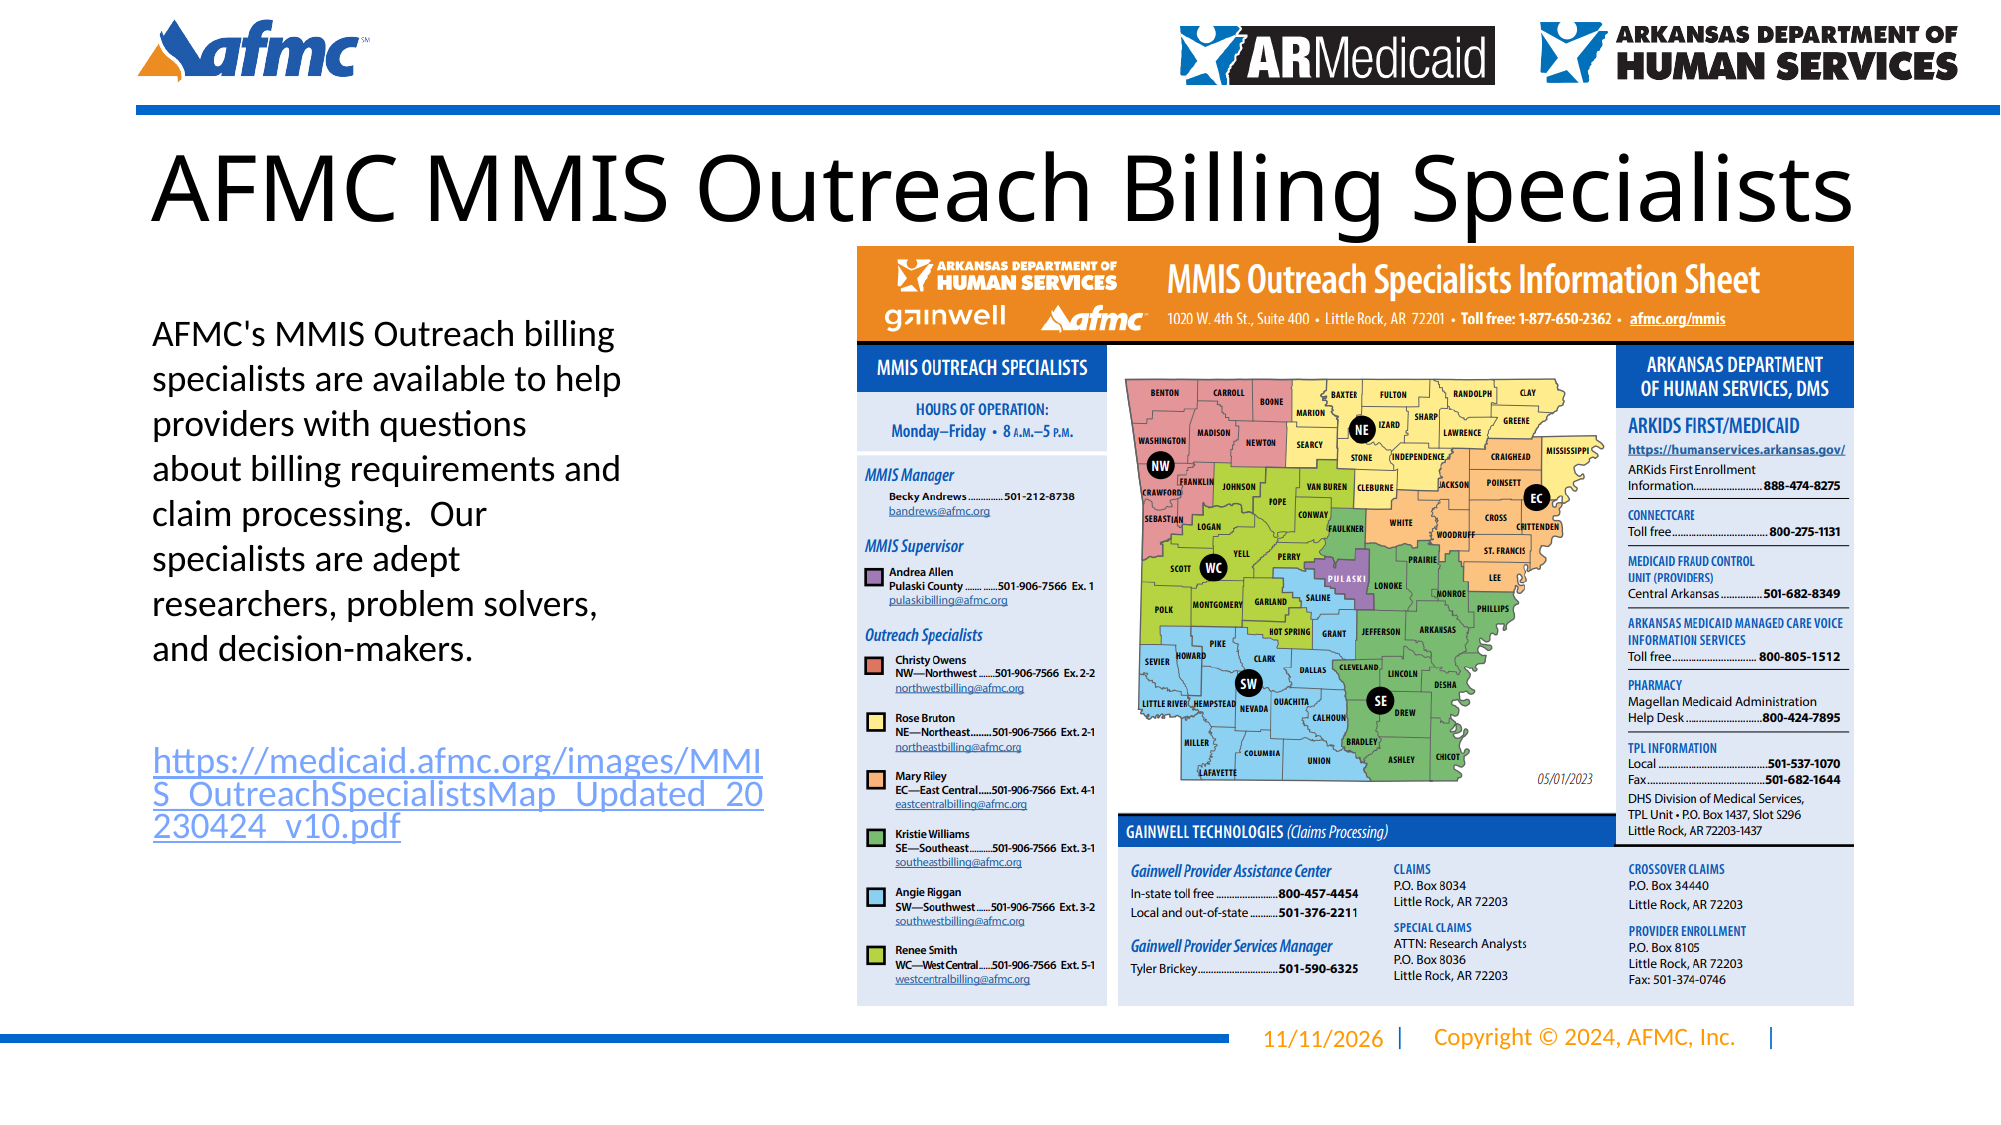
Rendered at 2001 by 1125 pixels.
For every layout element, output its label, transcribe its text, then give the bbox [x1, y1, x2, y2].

text_box AFMC MMIS Outreach Billing Specialists [137, 122, 1885, 248]
list https://medicaid.afmc.org/images/MMIS_OutreachSpecialistsMap_Updated_20230424_v10.pdf [137, 733, 783, 852]
picture [1180, 26, 1495, 85]
picture [1540, 22, 1958, 83]
picture [137, 19, 370, 85]
picture [849, 237, 1863, 1012]
text_box AFMC's MMIS Outreach billing specialists are available to help providers with questions about billing requirements and claim processing. Our specialists are adept researchers, problem solvers, and decision-makers. [137, 301, 653, 677]
